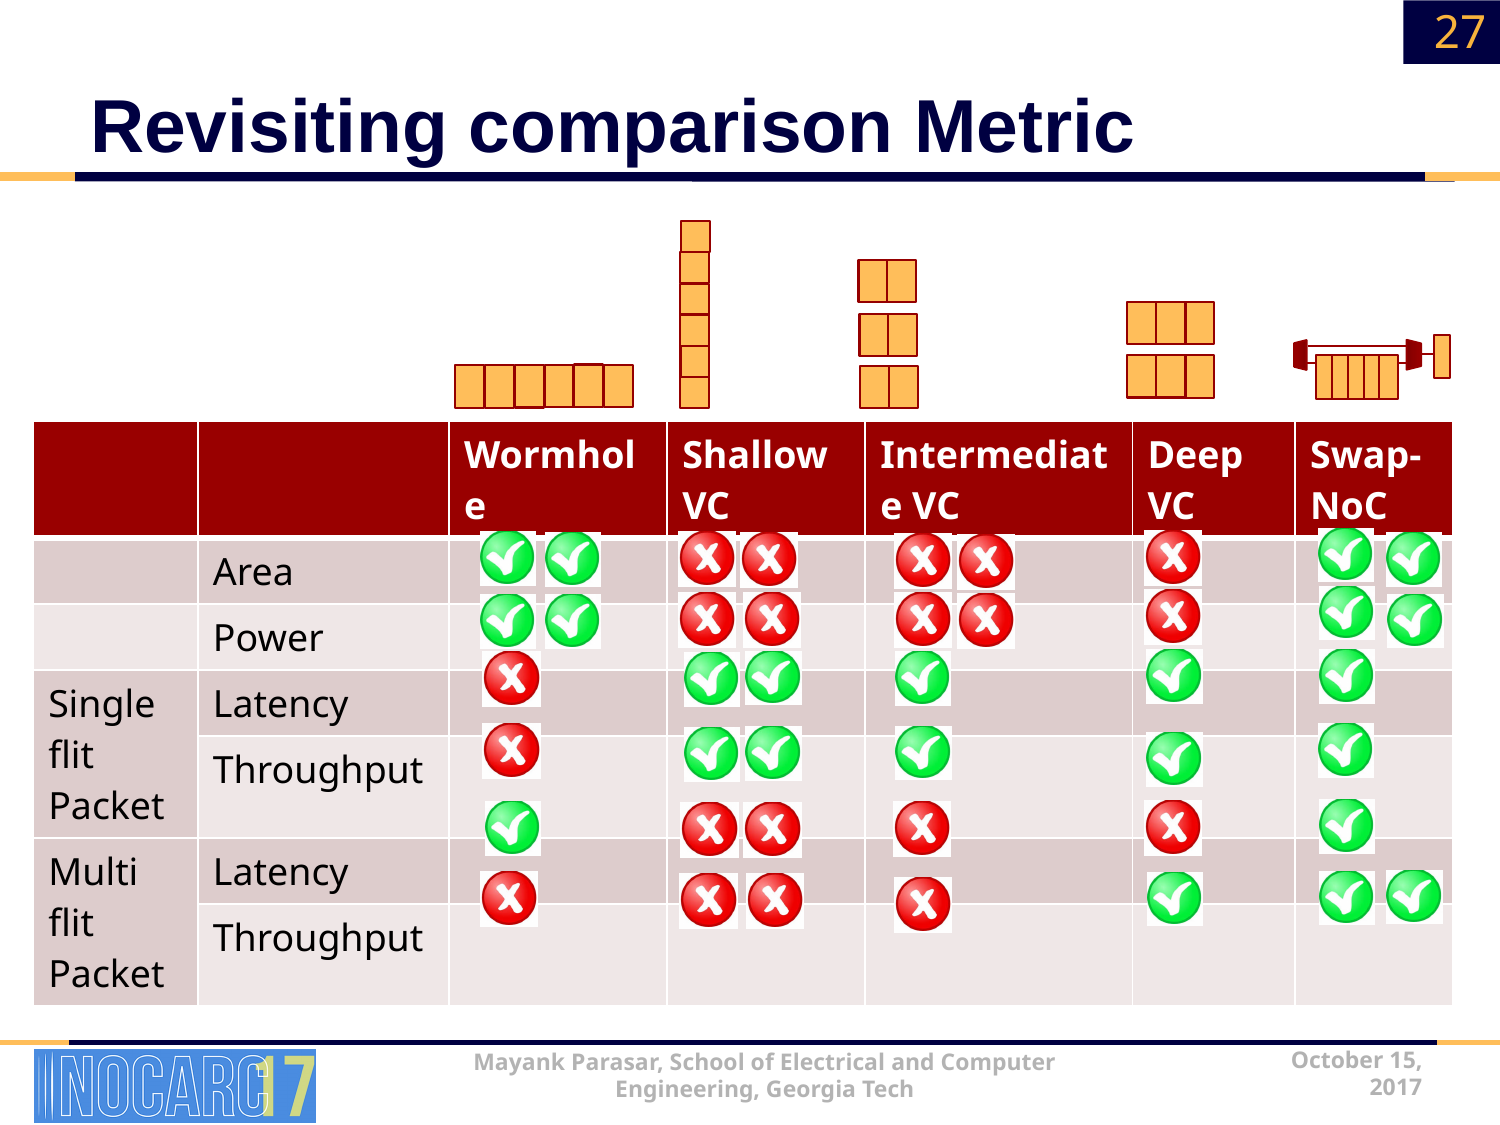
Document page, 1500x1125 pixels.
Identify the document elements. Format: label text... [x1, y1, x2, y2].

picture [1318, 585, 1375, 641]
text_box [1126, 301, 1157, 345]
table_cell [1133, 905, 1294, 1005]
text_box [1157, 301, 1184, 345]
text_box [1433, 334, 1451, 379]
table_cell [1133, 671, 1294, 735]
table_cell [1296, 737, 1452, 837]
picture [479, 594, 536, 649]
picture [1143, 589, 1202, 646]
picture [745, 726, 802, 781]
picture [1318, 870, 1376, 926]
table_cell [1296, 605, 1452, 669]
text_box [1157, 354, 1184, 399]
table_cell [450, 541, 666, 603]
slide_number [1222, 1042, 1438, 1103]
table_header [34, 422, 197, 535]
table_cell [450, 839, 666, 903]
slide_number 27 [1401, 4, 1500, 64]
text_box [544, 364, 573, 408]
table_cell Power [199, 605, 448, 669]
picture [1387, 593, 1444, 649]
text_box [1315, 354, 1331, 400]
table_cell [34, 541, 197, 603]
table_header Deep VC [1133, 422, 1294, 535]
picture [894, 592, 953, 649]
table_cell [668, 839, 864, 903]
text_box [454, 364, 484, 409]
picture [895, 651, 952, 706]
picture [679, 872, 738, 929]
table_cell [450, 905, 666, 1005]
picture [740, 531, 799, 588]
picture [34, 1049, 316, 1123]
table_header Swap-NoC [1296, 422, 1452, 535]
table_cell [866, 839, 1132, 903]
table_cell [450, 737, 666, 837]
table_header Intermediate VC [866, 422, 1132, 535]
table_cell [866, 737, 1132, 837]
picture [1146, 871, 1204, 927]
picture [1318, 649, 1376, 704]
text_box [1363, 354, 1378, 400]
table_cell Latency [199, 839, 448, 903]
picture [746, 873, 805, 929]
picture [482, 723, 541, 780]
picture [1143, 800, 1202, 857]
table_cell [450, 671, 666, 735]
picture [743, 801, 802, 858]
table_cell [668, 737, 864, 837]
text_box [679, 284, 710, 316]
picture [544, 532, 601, 587]
text_box [1184, 301, 1215, 345]
text_box [679, 378, 710, 409]
table_cell [1133, 737, 1294, 837]
table_cell [1133, 605, 1294, 669]
table_cell [668, 541, 864, 603]
text_box [1347, 354, 1363, 400]
table_cell [1133, 541, 1294, 603]
text_box [679, 347, 710, 378]
table_cell Throughput [199, 737, 448, 837]
picture [1385, 532, 1442, 587]
picture [683, 727, 741, 782]
picture [1146, 649, 1203, 704]
picture [745, 650, 802, 706]
text_box [1405, 338, 1423, 371]
picture [1318, 799, 1376, 854]
table_cell [866, 671, 1132, 735]
text_box [1126, 354, 1157, 399]
picture [893, 801, 952, 858]
text_box [857, 259, 888, 303]
table_cell [866, 905, 1132, 1005]
text_box [1378, 354, 1399, 400]
table_cell [866, 605, 1132, 669]
title Revisiting comparison Metric [75, 24, 1302, 175]
picture [742, 592, 801, 649]
picture [1386, 869, 1443, 925]
picture [684, 652, 741, 707]
table_cell Area [199, 541, 448, 603]
table_header [199, 422, 448, 535]
table_header Wormhole [450, 422, 666, 535]
picture [1143, 530, 1202, 586]
table_cell Multi flit Packet [34, 839, 197, 1005]
text_box [858, 313, 889, 357]
picture [956, 534, 1015, 590]
text_box [680, 220, 711, 253]
table_cell Throughput [199, 905, 448, 1005]
text_box [573, 363, 604, 408]
table_cell [1296, 905, 1452, 1005]
text_box [889, 313, 918, 357]
text_box [679, 316, 710, 347]
text_box [888, 259, 917, 303]
picture [1317, 723, 1374, 778]
picture [484, 801, 541, 856]
text_box [859, 365, 890, 409]
table_cell Single flit Packet [34, 671, 197, 837]
table_cell [1296, 541, 1452, 603]
picture [895, 725, 952, 781]
text_box [1184, 354, 1215, 399]
text_box [1293, 339, 1308, 371]
picture [956, 593, 1015, 649]
picture [677, 592, 736, 649]
table_cell [866, 541, 1132, 603]
table_cell Latency [199, 671, 448, 735]
table_cell [668, 905, 864, 1005]
text_box [679, 251, 710, 284]
picture [544, 594, 601, 649]
picture [680, 801, 739, 858]
text_box [1331, 354, 1347, 400]
table_cell [1296, 671, 1452, 735]
table_cell [1133, 839, 1294, 903]
table_cell [450, 605, 666, 669]
text_box [484, 364, 514, 409]
table_cell [34, 605, 197, 669]
text_box [514, 364, 545, 409]
picture [677, 531, 736, 588]
picture [1317, 527, 1374, 583]
picture [1146, 732, 1203, 787]
table_cell [668, 671, 864, 735]
table_cell [1296, 839, 1452, 903]
table_cell [668, 605, 864, 669]
picture [479, 870, 538, 927]
text_box [603, 364, 634, 408]
table_header Shallow VC [668, 422, 864, 535]
footer Mayank Parasar, School of Electrical and Computer Engineering, Georgia Tech [419, 1045, 1110, 1105]
text_box [890, 365, 919, 409]
picture [894, 876, 953, 933]
picture [482, 651, 541, 708]
picture [479, 531, 536, 586]
picture [894, 533, 953, 590]
